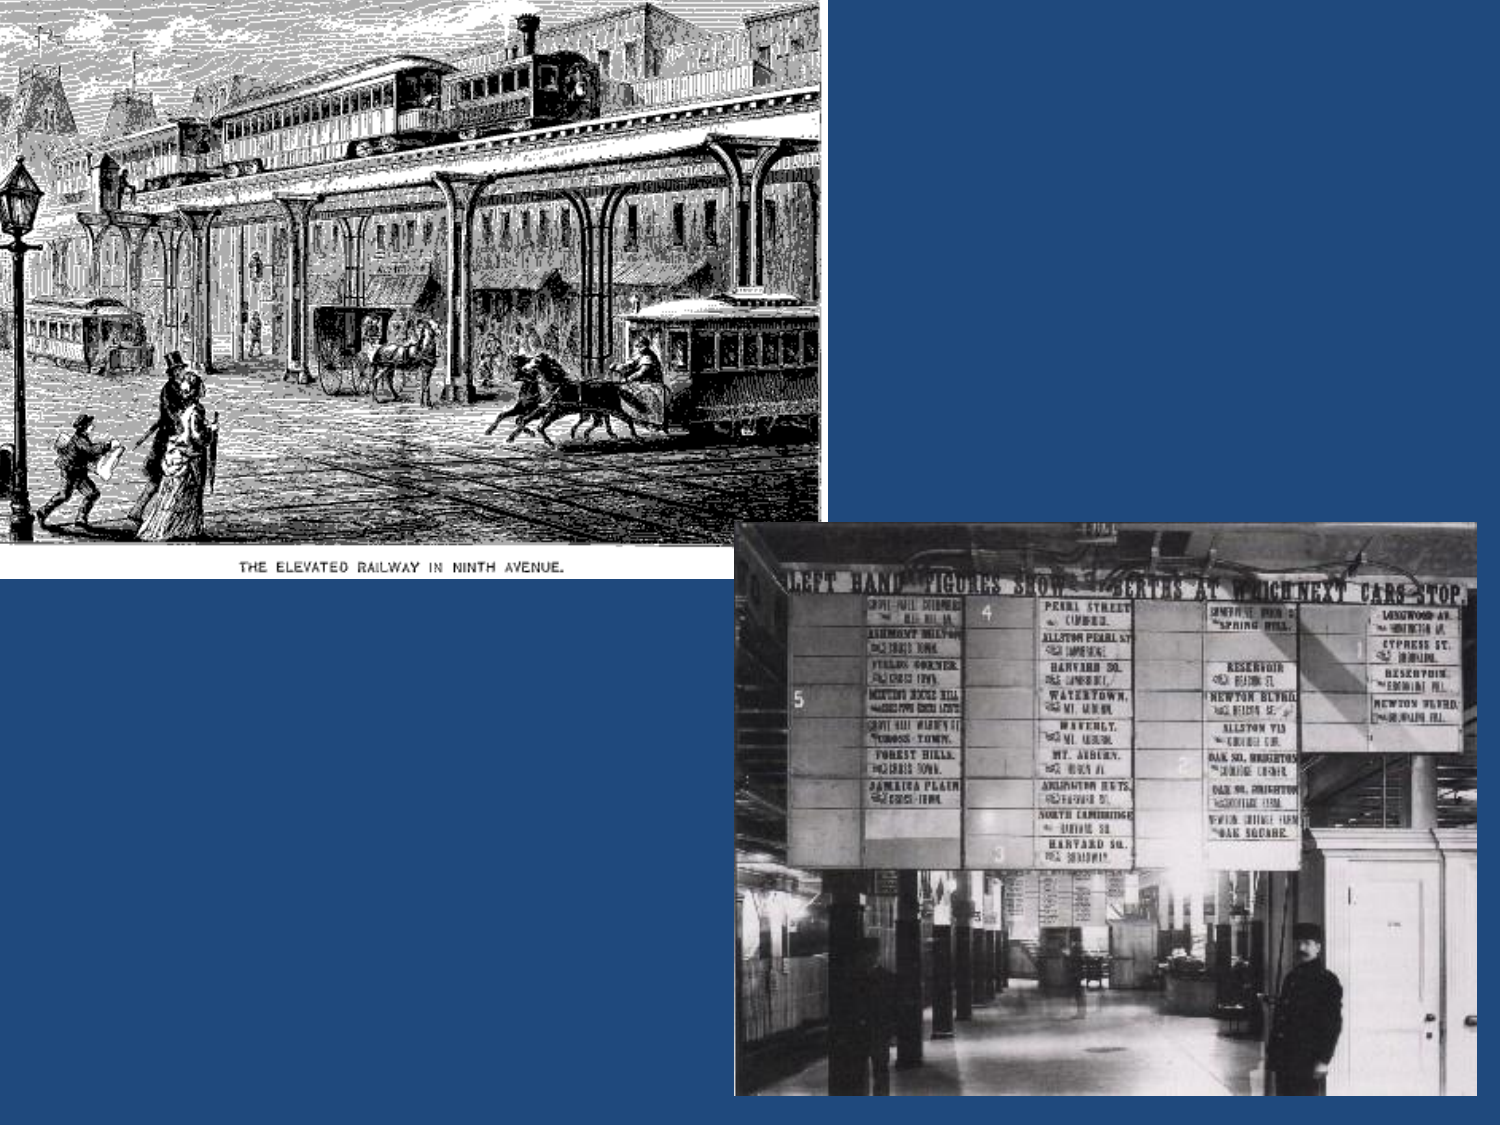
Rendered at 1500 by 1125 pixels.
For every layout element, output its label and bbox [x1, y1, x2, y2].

picture [733, 521, 1477, 1096]
list [0, 0, 951, 580]
